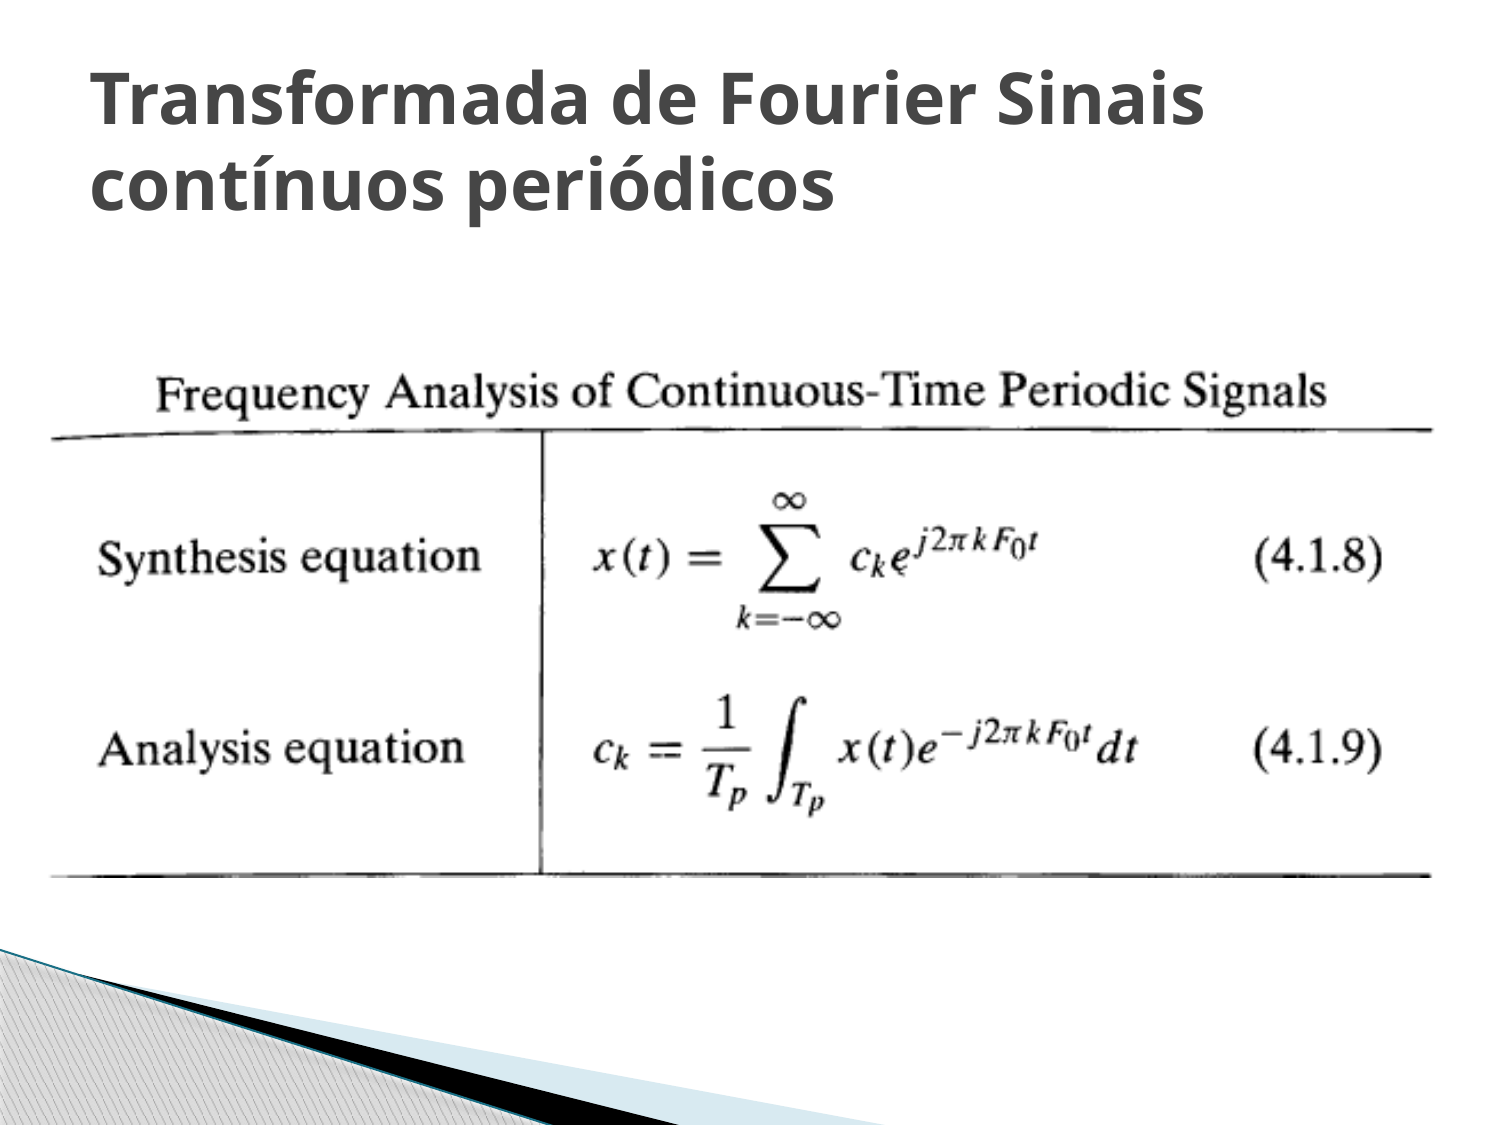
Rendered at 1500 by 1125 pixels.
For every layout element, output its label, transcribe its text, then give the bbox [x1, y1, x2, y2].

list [22, 350, 1478, 878]
title Transformada de Fourier Sinais contínuos periódicos [75, 45, 1425, 233]
